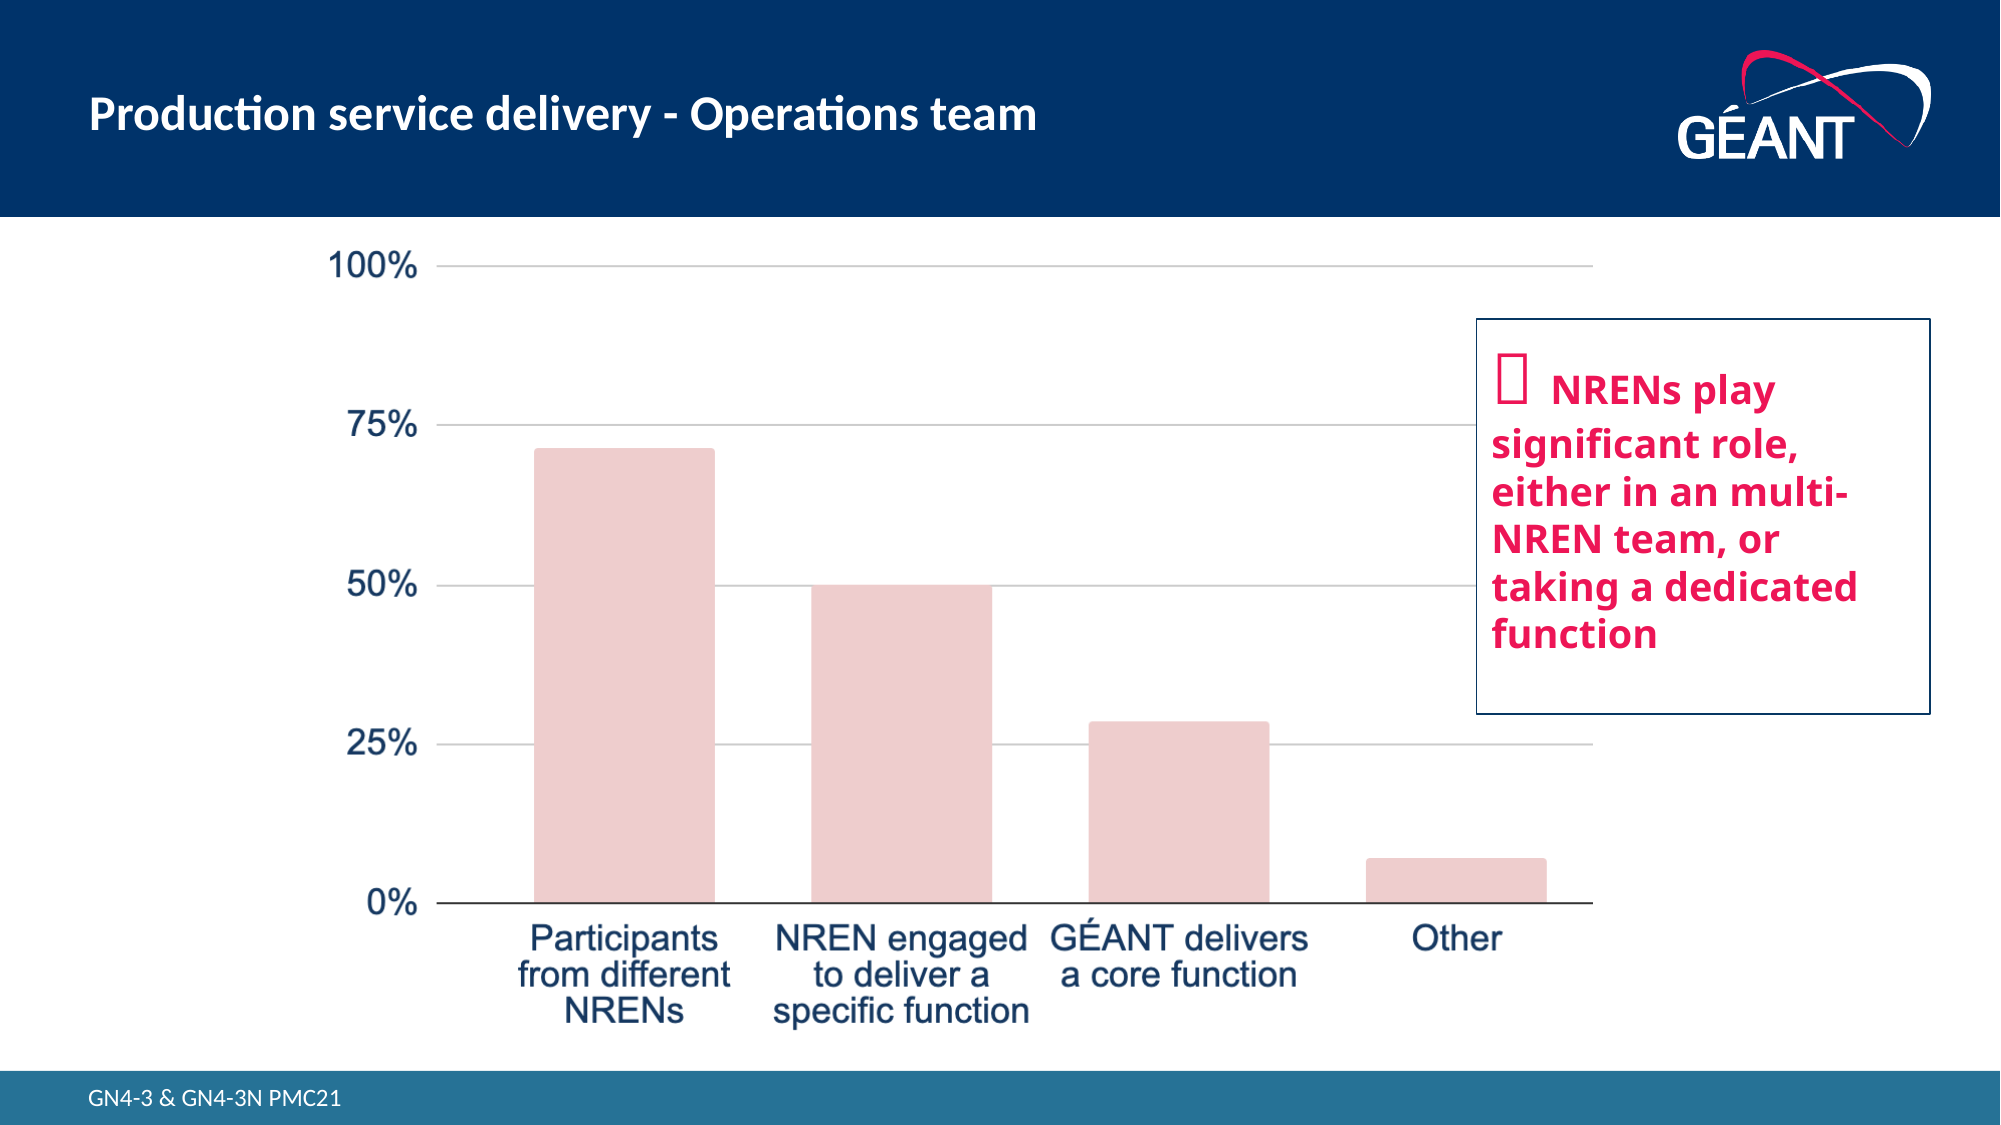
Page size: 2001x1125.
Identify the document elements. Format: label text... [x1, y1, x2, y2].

text_box 🙆 NRENs play significant role, either in an multi-NREN team, or taking a dedicated function [1598, 319, 1931, 715]
picture [305, 227, 1593, 1064]
picture [1678, 50, 1931, 159]
title Production service delivery - Operations team [74, 33, 1613, 188]
